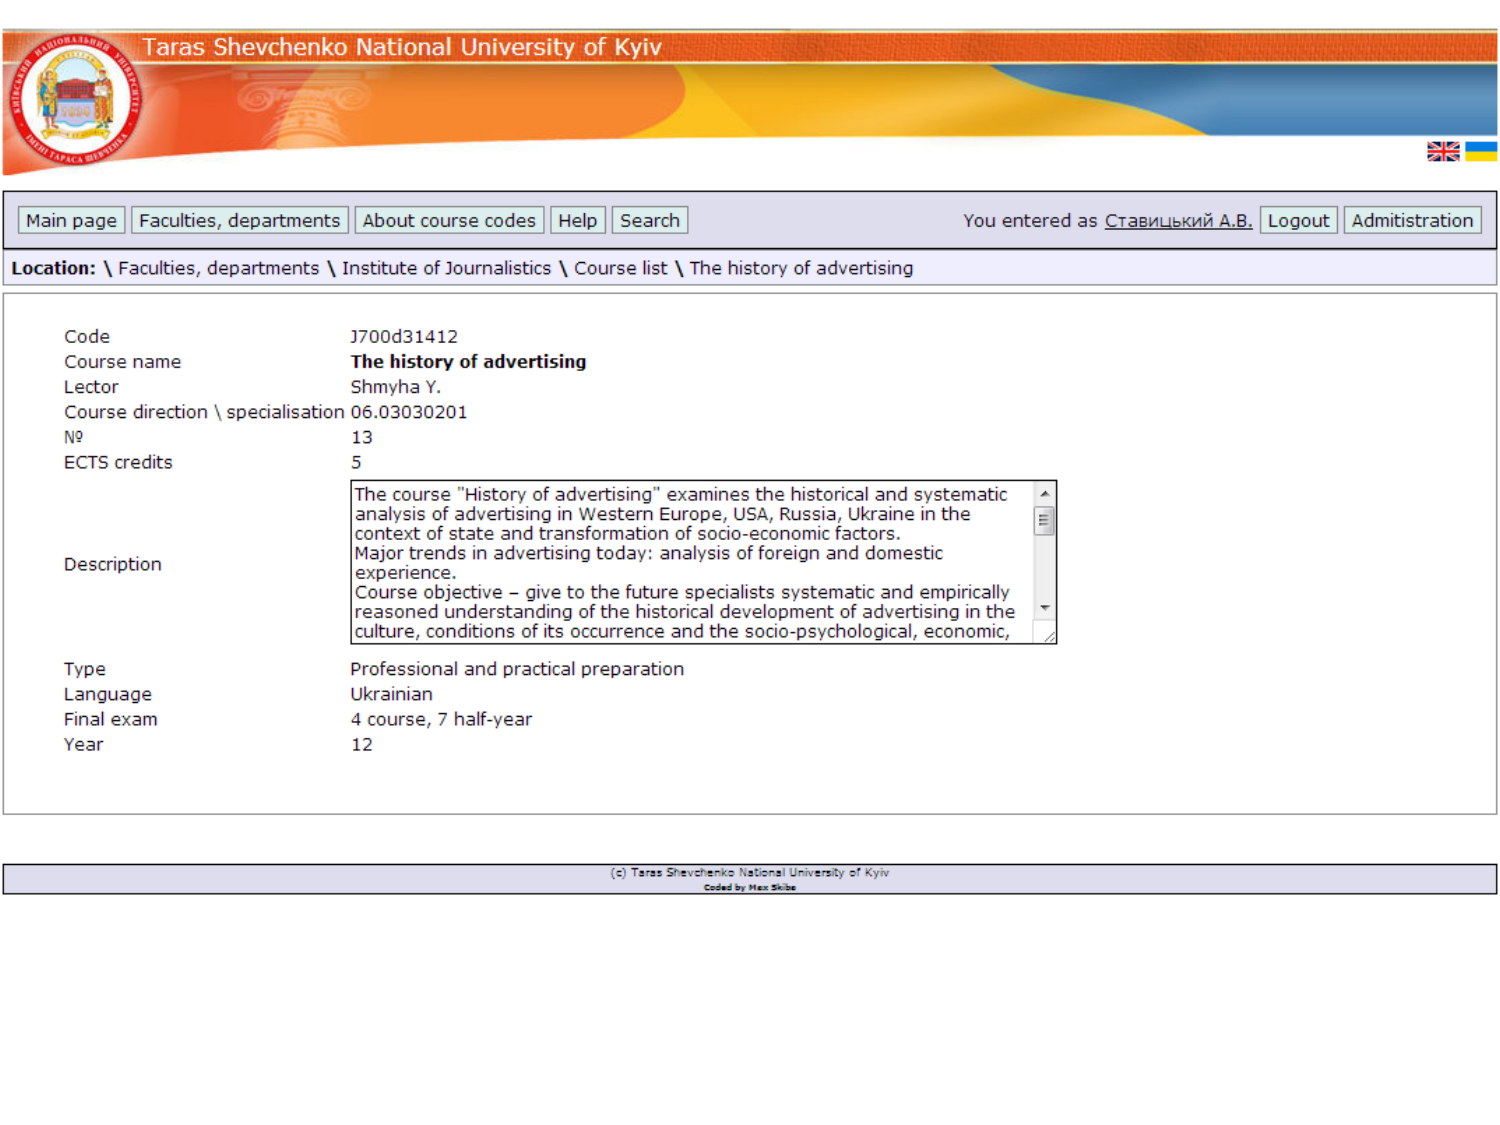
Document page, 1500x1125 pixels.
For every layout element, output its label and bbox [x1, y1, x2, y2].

picture [0, 18, 1500, 932]
